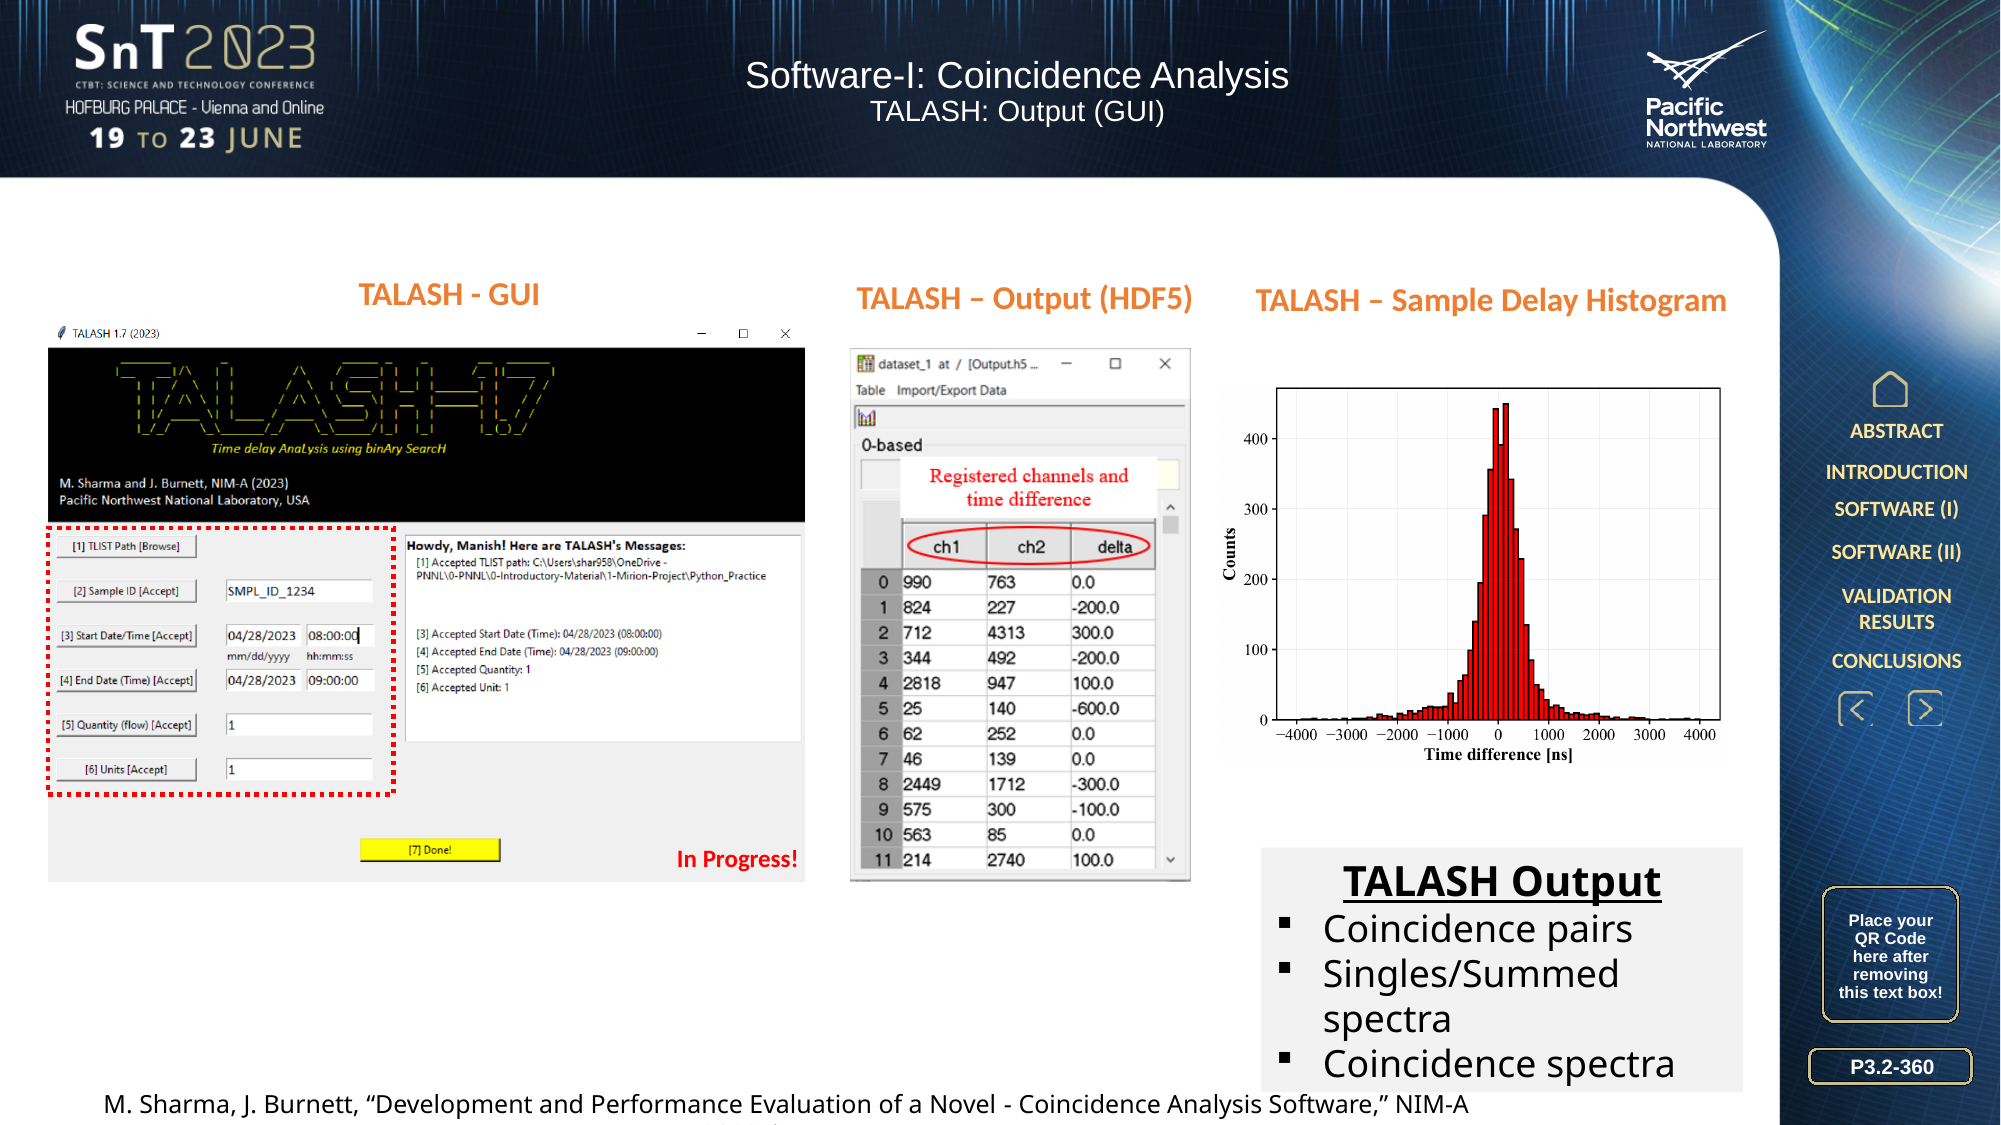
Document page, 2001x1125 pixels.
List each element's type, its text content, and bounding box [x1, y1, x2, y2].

text_box P3.2-360 [1766, 1030, 2000, 1105]
text_box Software-I: Coincidence Analysis TALASH: Output (GUI) [359, 43, 1617, 136]
text_box In Progress! [805, 835, 814, 880]
text_box TALASH Output Coincidence pairs Singles/Summed spectra Coincidence spectra [1261, 847, 1744, 1093]
picture [0, 0, 2001, 1125]
text_box TALASH - GUI [343, 264, 556, 320]
text_box TALASH – Sample Delay Histogram [1240, 270, 1744, 325]
text_box Place your QR Code here after removing this text box! [1823, 896, 1958, 1018]
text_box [838, 268, 1212, 882]
